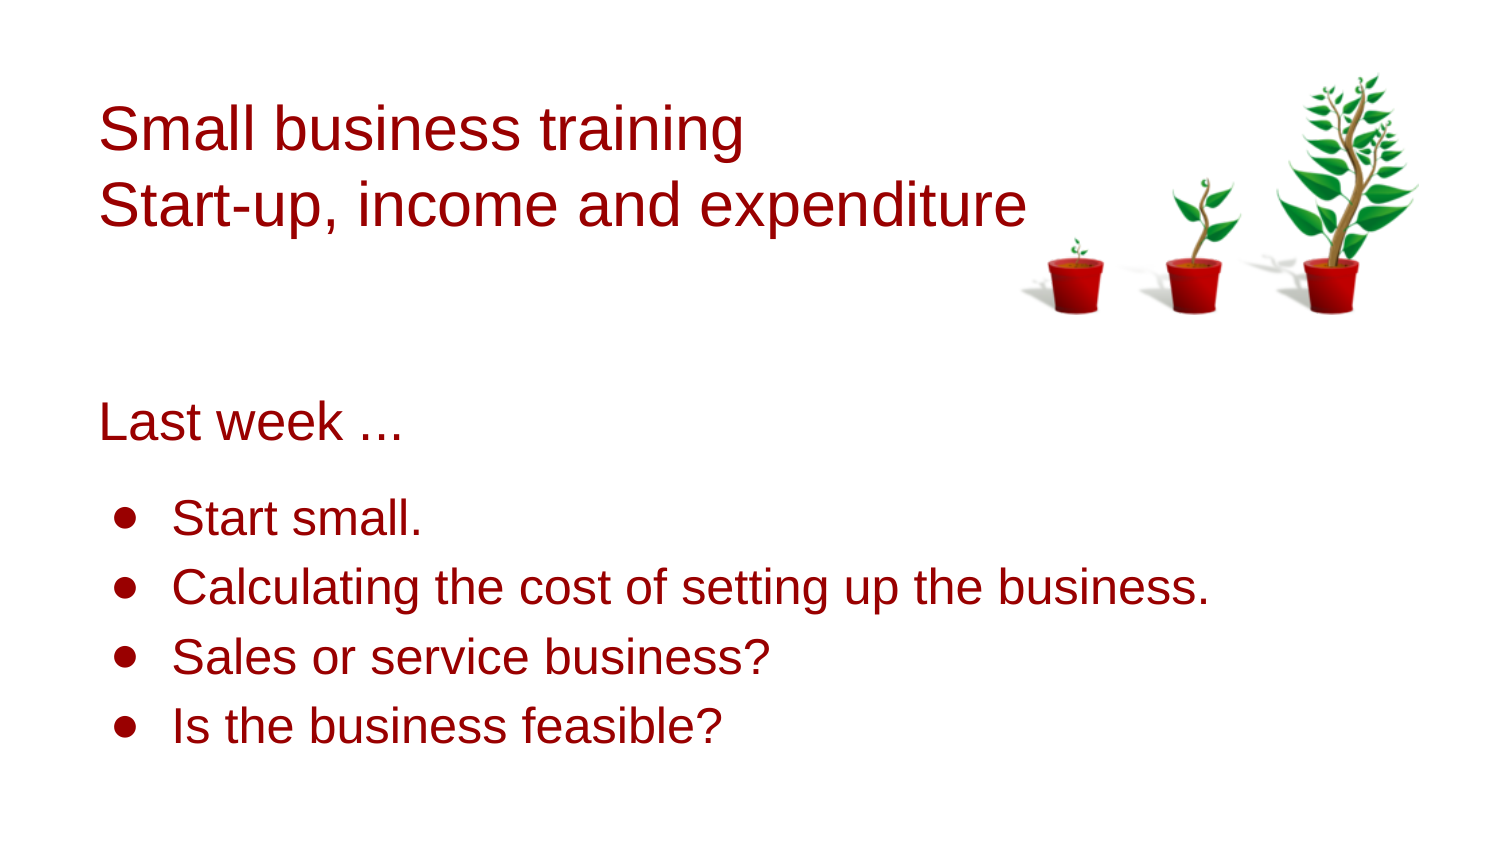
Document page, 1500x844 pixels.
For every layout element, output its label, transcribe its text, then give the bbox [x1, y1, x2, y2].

title Small business training Start-up, income and expenditure [83, 72, 1017, 263]
list Last week ... Start small. Calculating the cost of setting up the business. Sales or service business? Is the business feasible? [83, 361, 1357, 772]
picture [1018, 72, 1420, 315]
